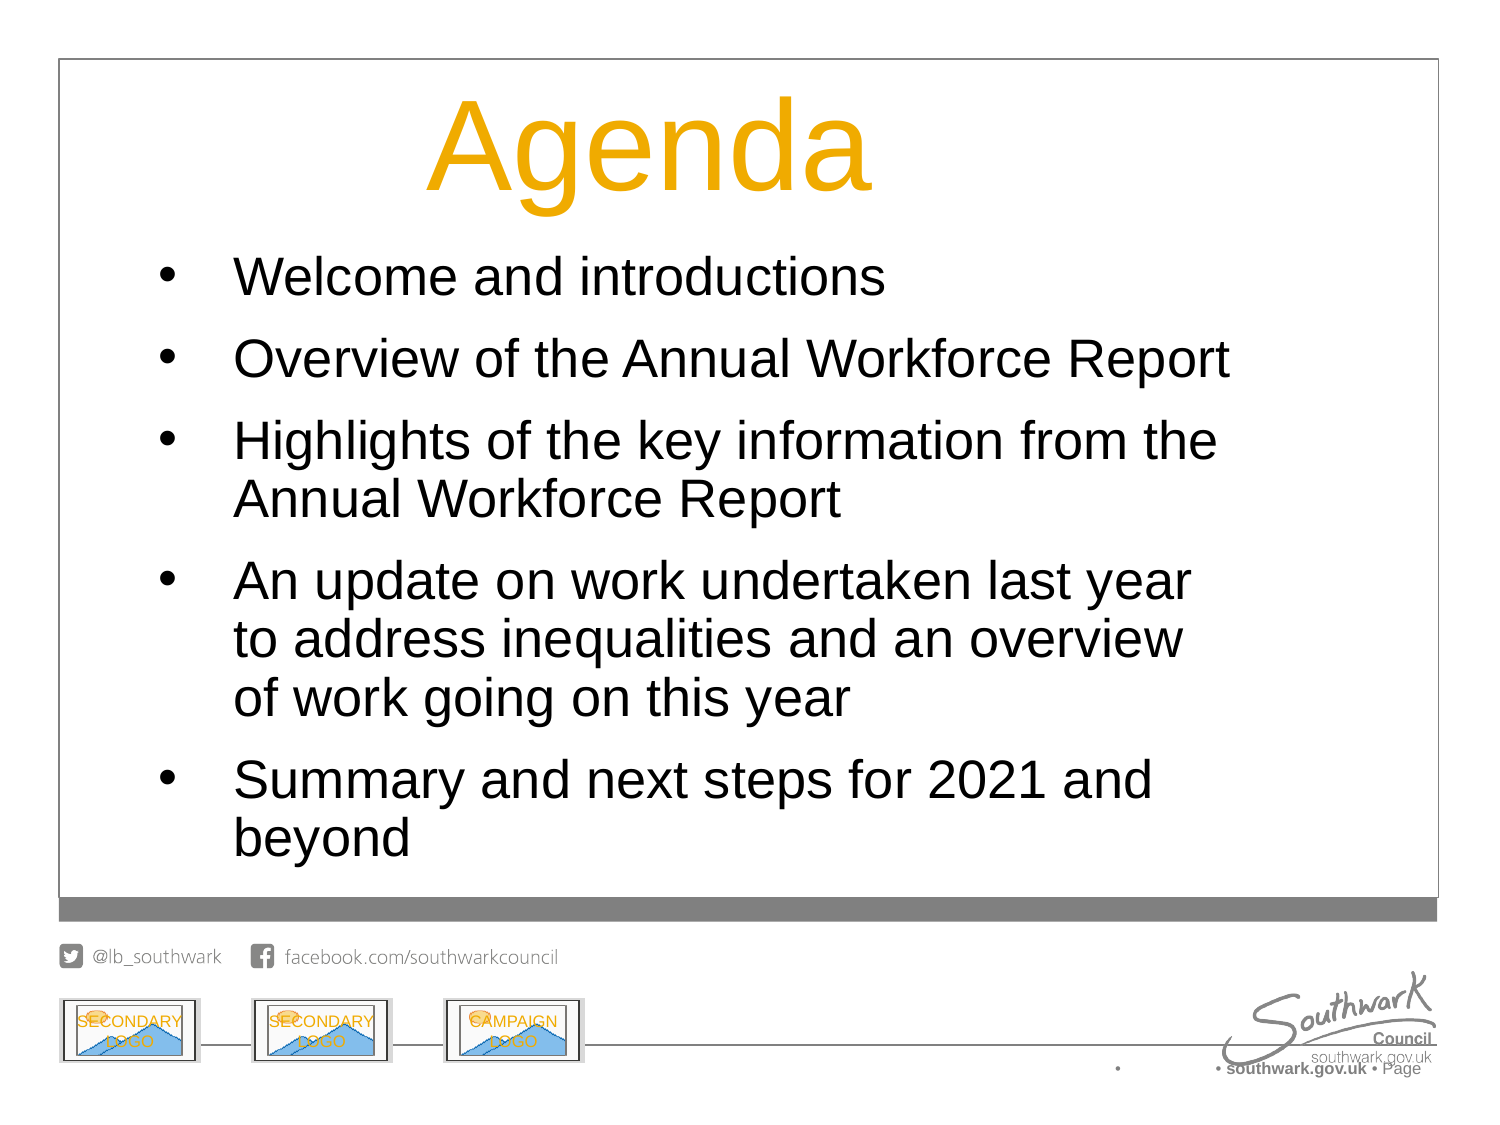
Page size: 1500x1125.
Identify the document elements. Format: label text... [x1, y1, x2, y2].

picture [58, 997, 201, 1064]
picture [250, 997, 393, 1064]
subtitle Welcome and introductions Overview of the Annual Workforce Report Highlights of the key information from the Annual Workforce Report An update on work undertaken last year to address inequalities and an overview of work going on this year Summary and next steps for 2021 and beyond [158, 247, 1235, 307]
picture [442, 997, 585, 1064]
title Agenda [129, 78, 1206, 186]
picture [1222, 971, 1436, 1066]
picture [43, 928, 573, 986]
